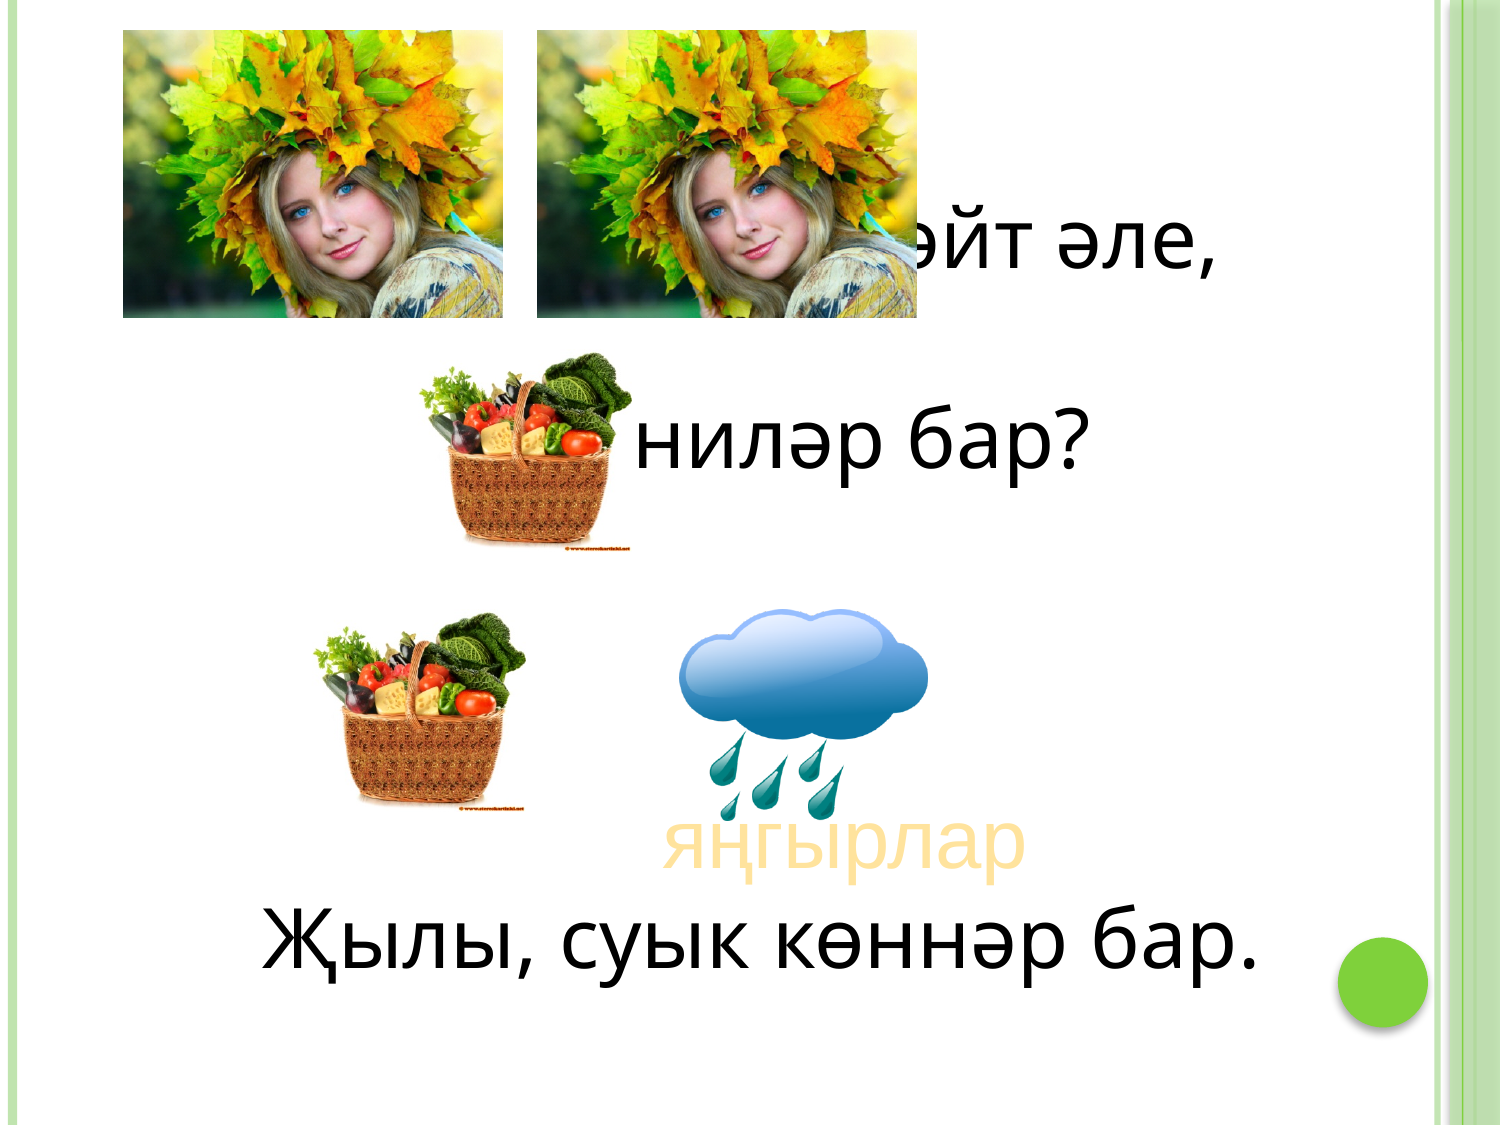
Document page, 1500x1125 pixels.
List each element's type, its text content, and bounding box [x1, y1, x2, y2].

picture [678, 609, 928, 822]
picture [300, 609, 526, 812]
picture [407, 349, 632, 553]
picture [123, 30, 504, 318]
picture [537, 30, 917, 318]
text_box әйт әле, ниләр бар? яңгырлар Җылы, суык көннәр бар. [182, 78, 1294, 993]
